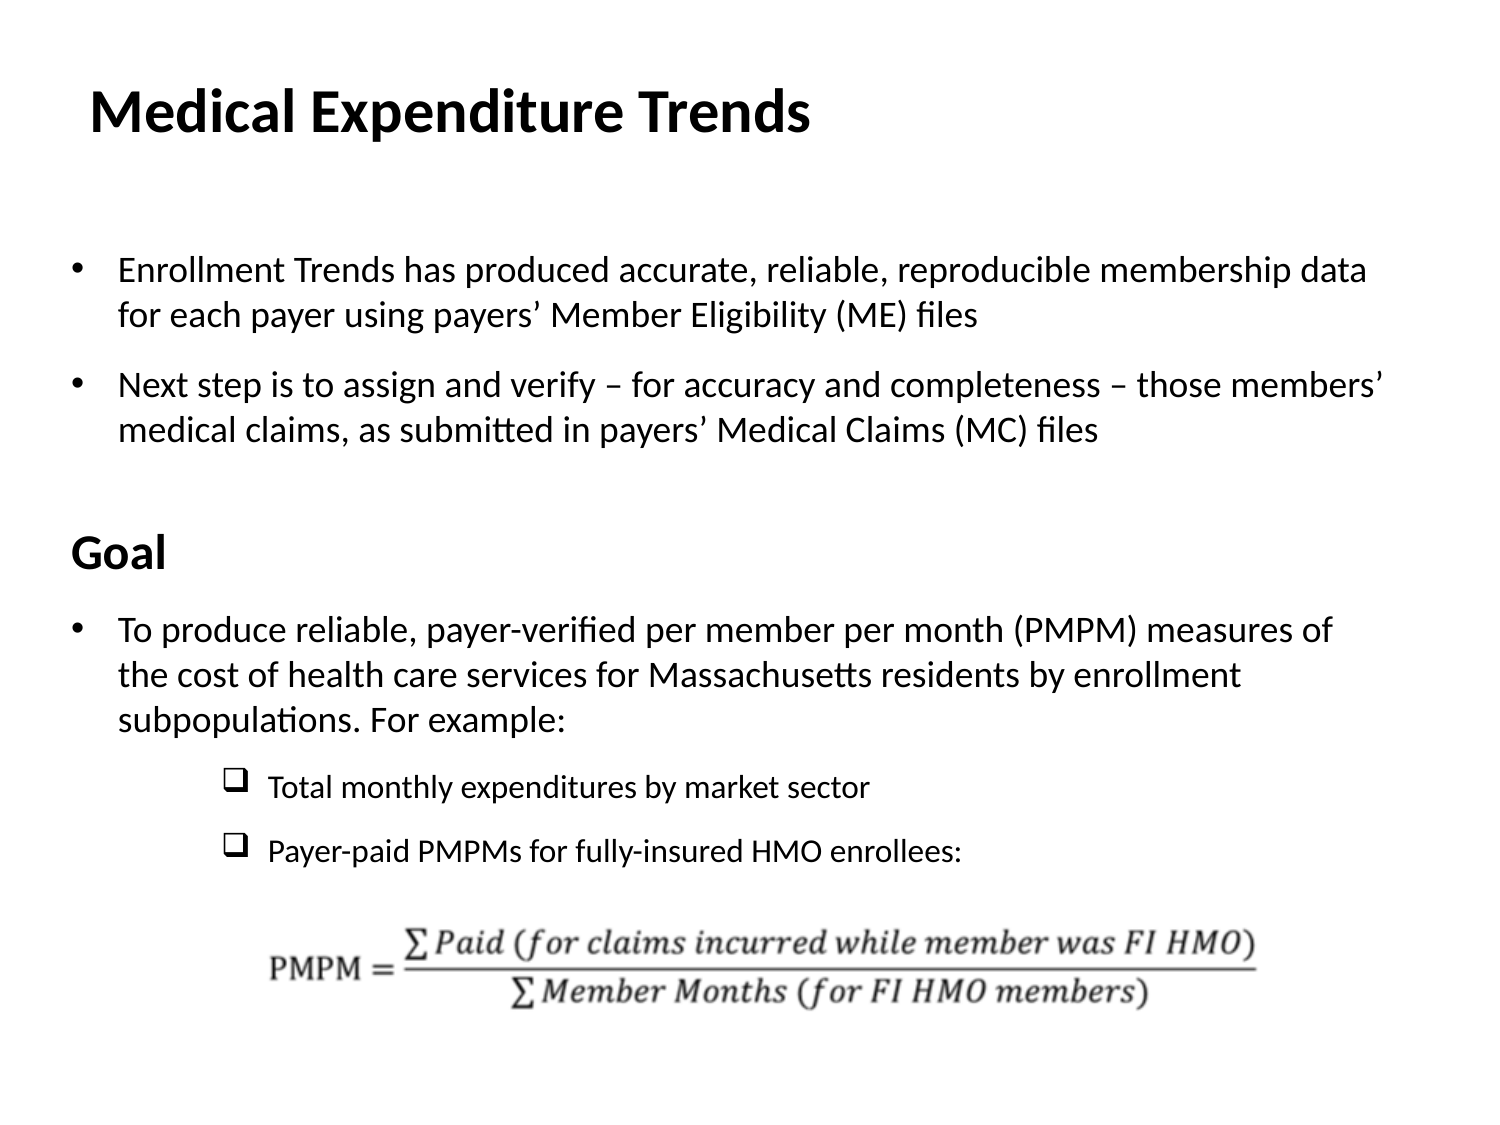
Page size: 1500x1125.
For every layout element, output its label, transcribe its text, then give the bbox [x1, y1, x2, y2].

text_box Medical Expenditure Trends [74, 62, 1350, 153]
text_box Enrollment Trends has produced accurate, reliable, reproducible membership data for each payer using payers’ Member Eligibility (ME) files Next step is to assign and verify – for accuracy and completeness – those members’ medical claims, as submitted in payers’ Medical Claims (MC) files Goal To produce reliable, payer-verified per member per month (PMPM) measures of the cost of health care services for Massachusetts residents by enrollment subpopulations. For example: Total monthly expenditures by market sector Payer-paid PMPMs for fully-insured HMO enrollees: [56, 237, 1407, 1037]
picture [237, 891, 1305, 1041]
